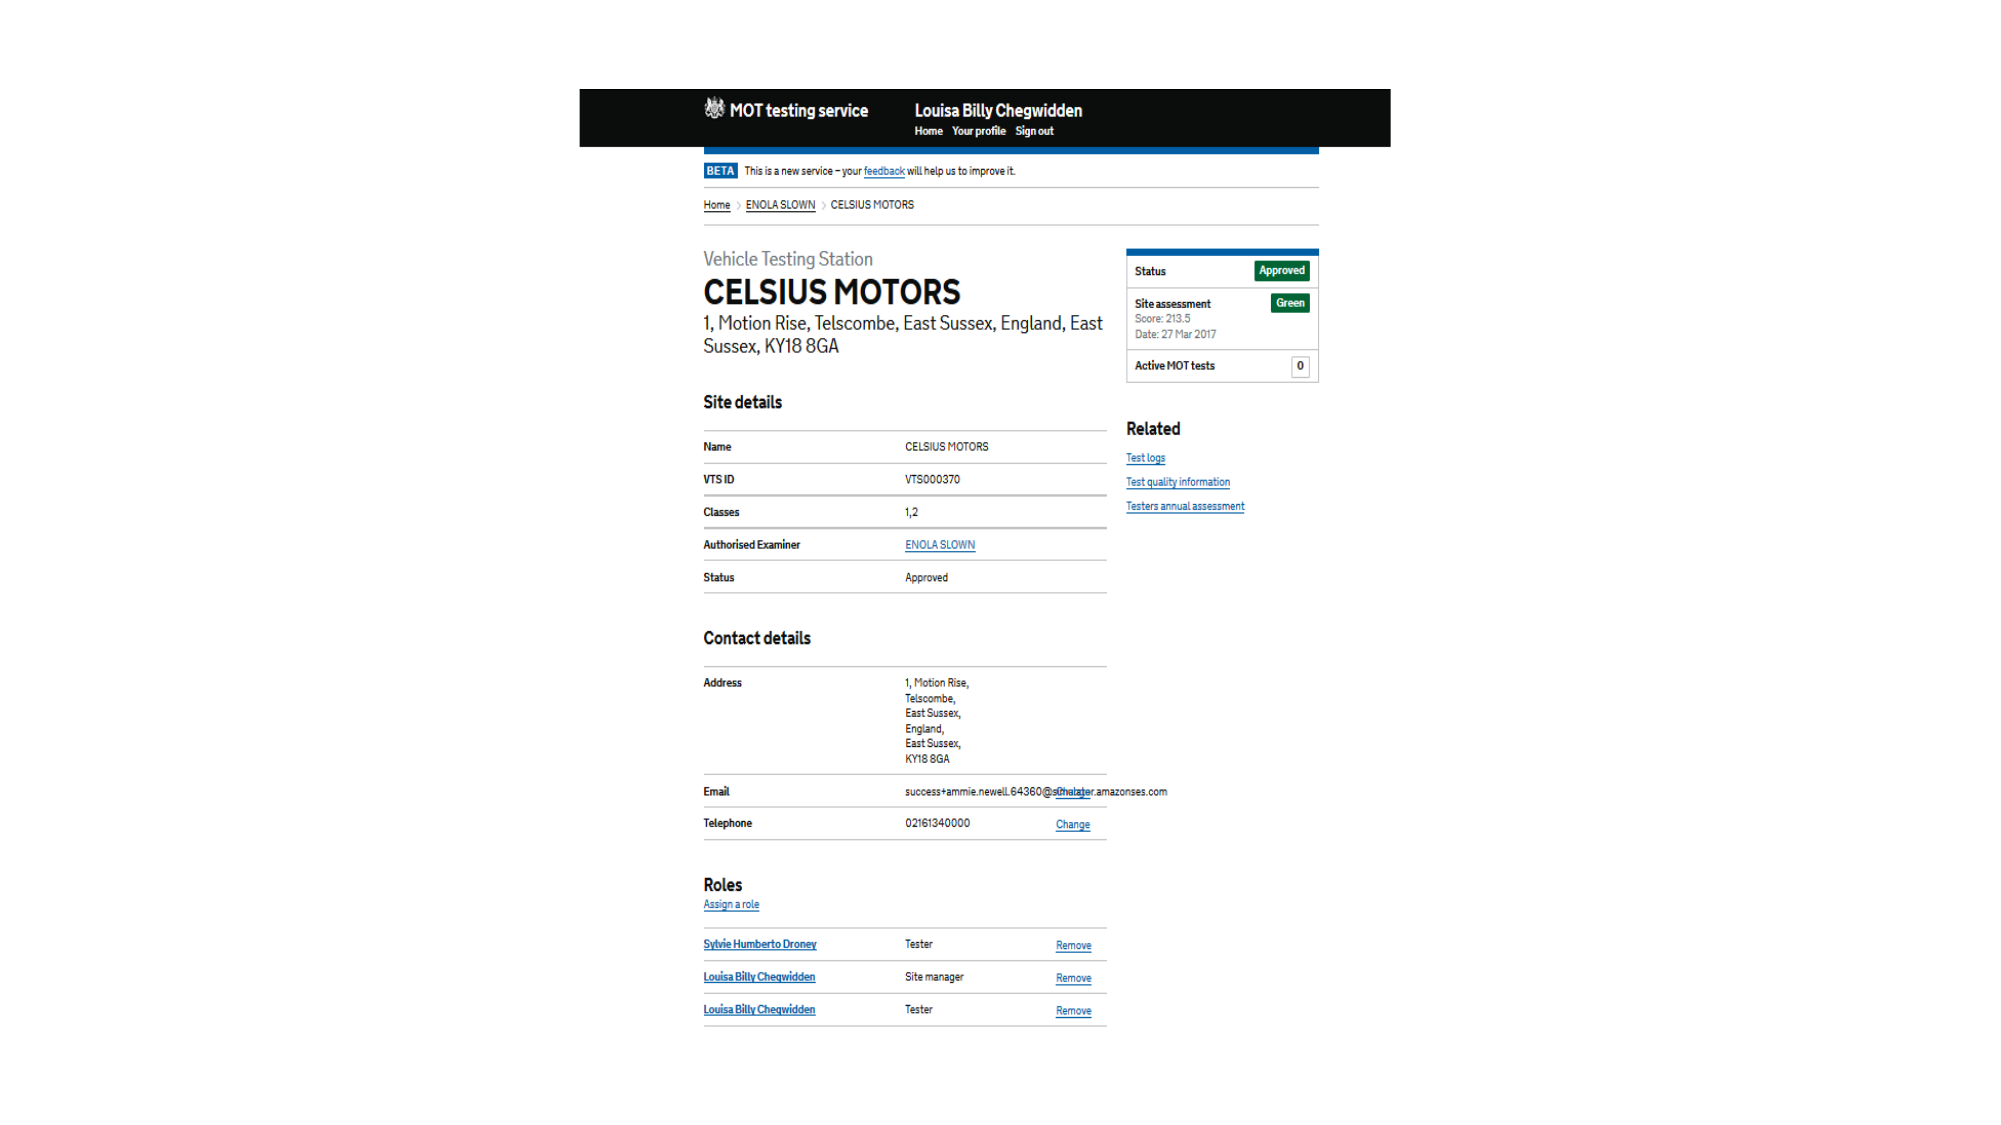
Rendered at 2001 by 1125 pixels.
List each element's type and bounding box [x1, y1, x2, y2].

picture [579, 89, 1391, 1046]
